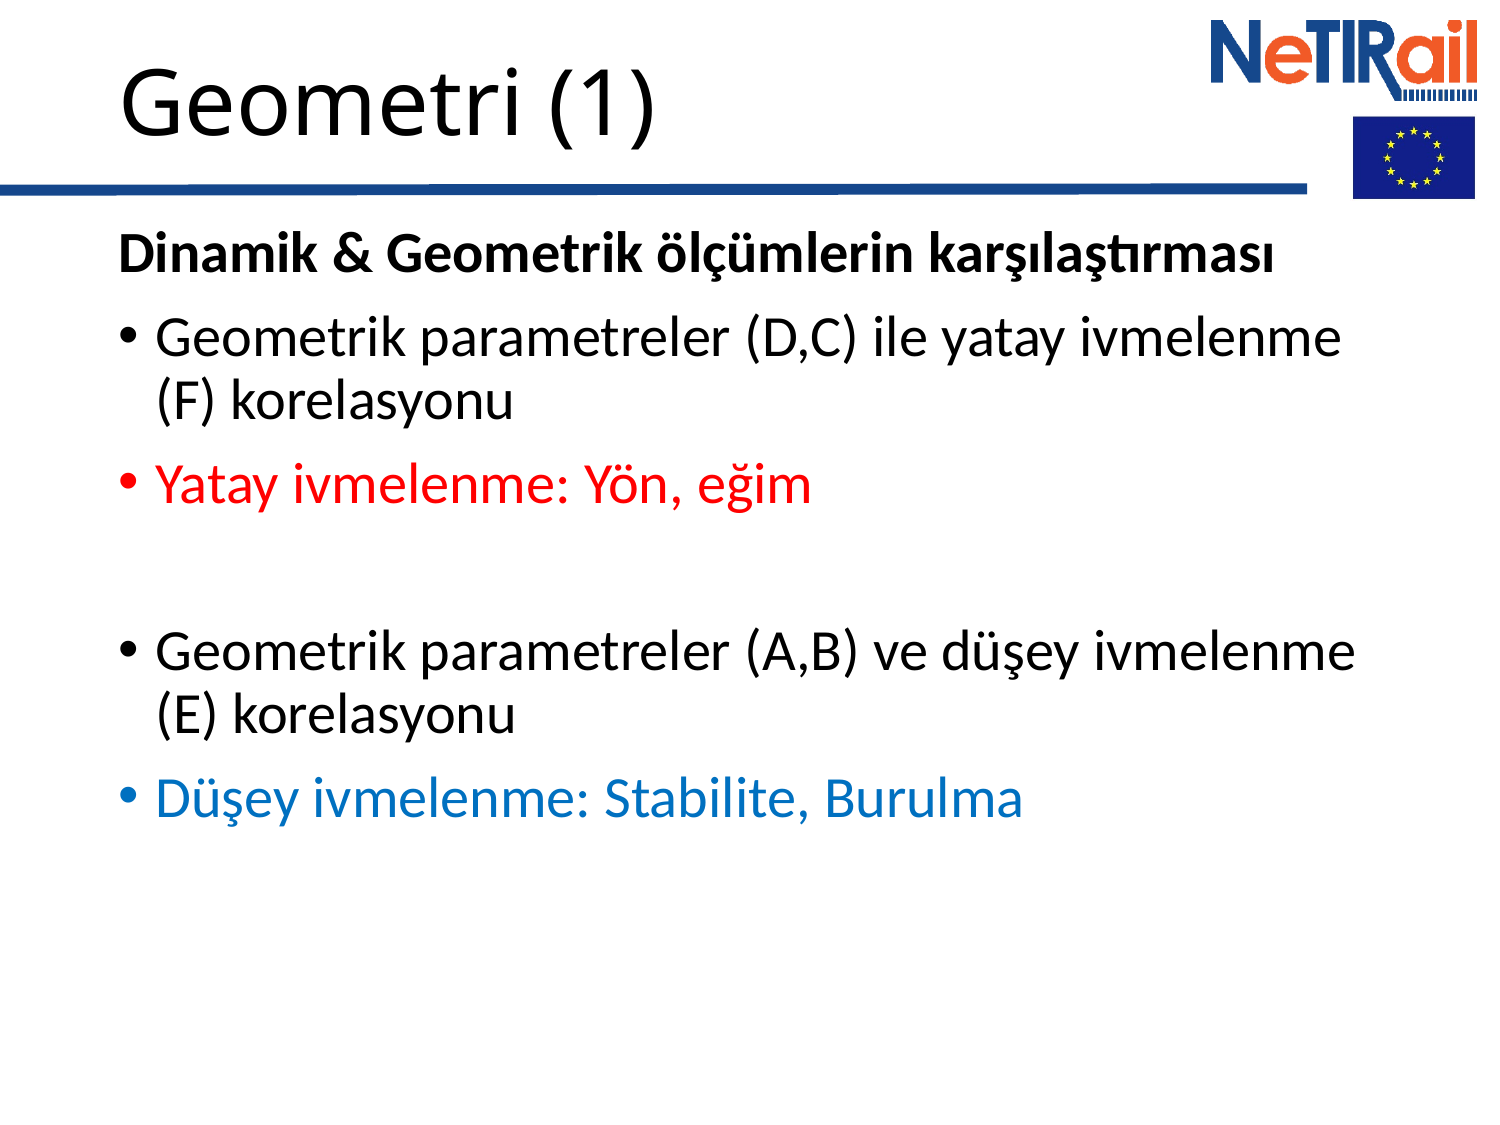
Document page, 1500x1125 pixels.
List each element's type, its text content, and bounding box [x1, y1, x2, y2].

list Dinamik & Geometrik ölçümlerin karşılaştırması Geometrik parametreler (D,C) ile yatay ivmelenme (F) korelasyonu Yatay ivmelenme: Yön, eğim Geometrik parametreler (A,B) ve düşey ivmelenme (E) korelasyonu Düşey ivmelenme: Stabilite, Burulma [103, 215, 1397, 1052]
title Geometri (1) [103, 26, 1397, 186]
picture [1211, 20, 1477, 101]
picture [1350, 114, 1477, 201]
